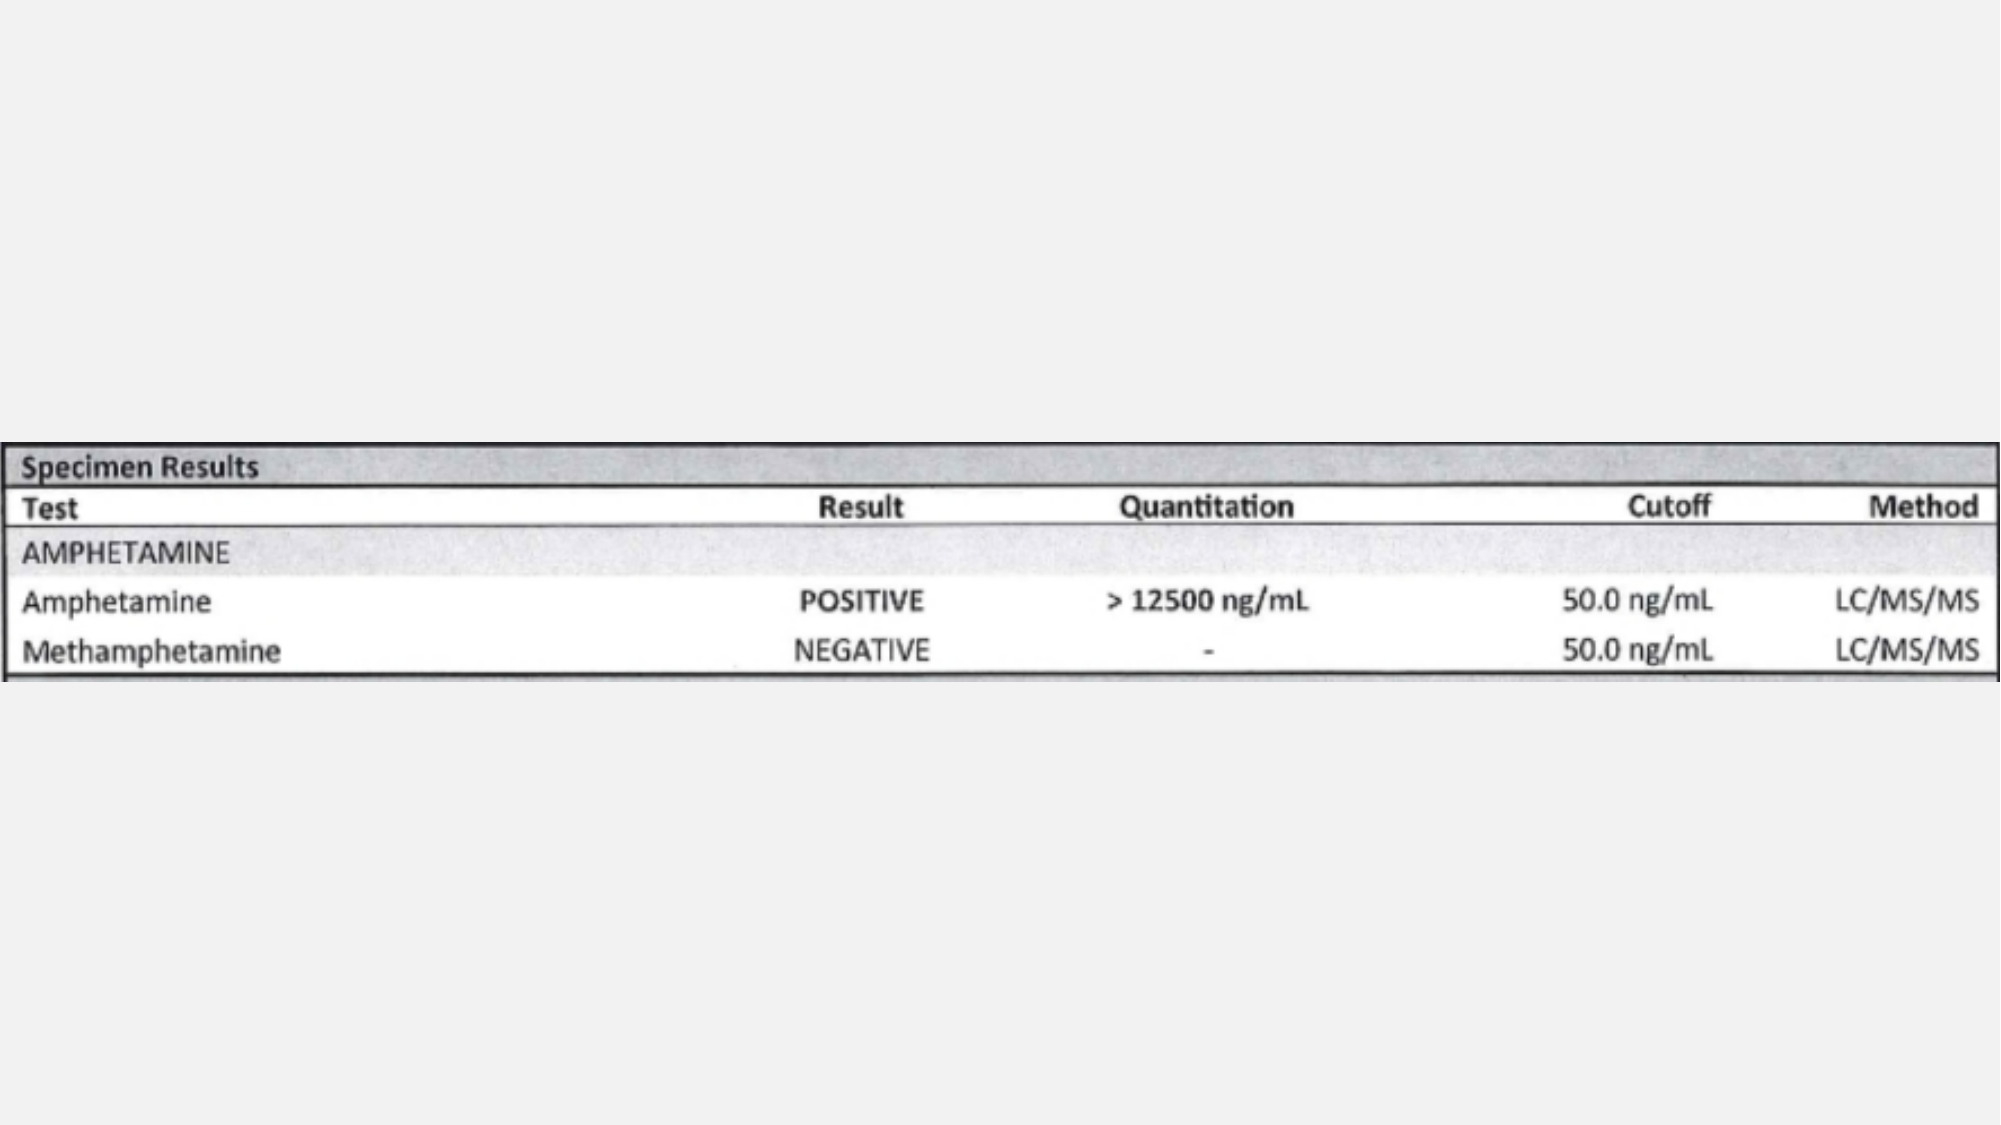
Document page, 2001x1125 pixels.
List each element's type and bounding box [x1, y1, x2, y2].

picture [0, 442, 2000, 682]
